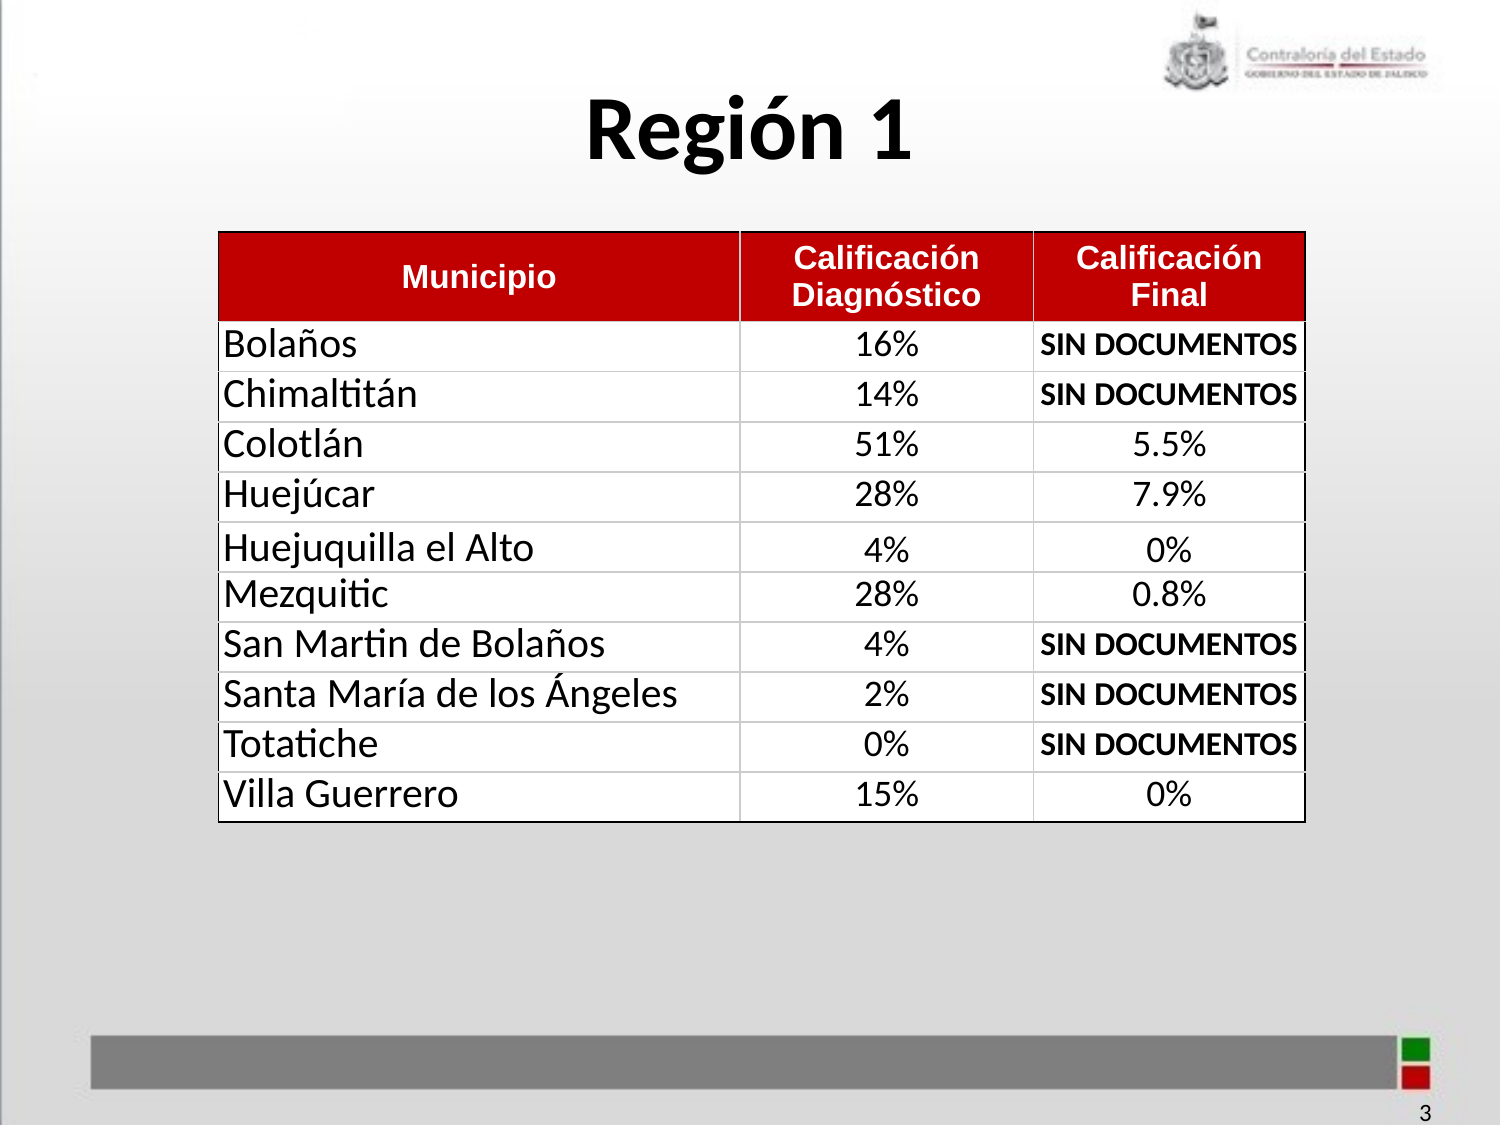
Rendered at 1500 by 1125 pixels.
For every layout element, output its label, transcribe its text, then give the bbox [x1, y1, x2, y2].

table_cell 14% [741, 372, 1033, 421]
table_cell 0% [741, 723, 1033, 771]
table_cell 4% [741, 523, 1033, 571]
table_cell Mezquitic [219, 573, 739, 621]
slide_number 3 [1387, 1081, 1447, 1125]
table_cell 4% [741, 623, 1033, 671]
table_cell SIN DOCUMENTOS [1034, 673, 1304, 721]
table_cell Totatiche [219, 723, 739, 771]
table_cell Huejúcar [219, 473, 739, 521]
table_cell Chimaltitán [219, 372, 739, 421]
table_cell Colotlán [219, 423, 739, 471]
table_cell 15% [741, 773, 1033, 821]
table_cell 28% [741, 473, 1033, 521]
table_cell SIN DOCUMENTOS [1034, 623, 1304, 671]
table_cell Huejuquilla el Alto [219, 523, 739, 571]
table_cell 0.8% [1034, 573, 1304, 621]
table_cell 7.9% [1034, 473, 1304, 521]
table_cell 2% [741, 673, 1033, 721]
picture [0, 0, 1500, 1125]
table_header Calificación Final [1034, 233, 1304, 321]
table_cell 16% [741, 322, 1033, 371]
table_cell Santa María de los Ángeles [219, 673, 739, 721]
table_cell San Martin de Bolaños [219, 623, 739, 671]
table_cell SIN DOCUMENTOS [1034, 723, 1304, 771]
text_box Región 1 [74, 42, 1425, 231]
table_cell 0% [1034, 523, 1304, 571]
table_cell 51% [741, 423, 1033, 471]
table_cell SIN DOCUMENTOS [1034, 322, 1304, 371]
table_cell Bolaños [219, 322, 739, 371]
table_cell Villa Guerrero [219, 773, 739, 821]
table_header Municipio [219, 233, 739, 321]
table_cell SIN DOCUMENTOS [1034, 372, 1304, 421]
table_cell 5.5% [1034, 423, 1304, 471]
table_header Calificación Diagnóstico [741, 233, 1033, 321]
table_cell 0% [1034, 773, 1304, 821]
table_cell 28% [741, 573, 1033, 621]
